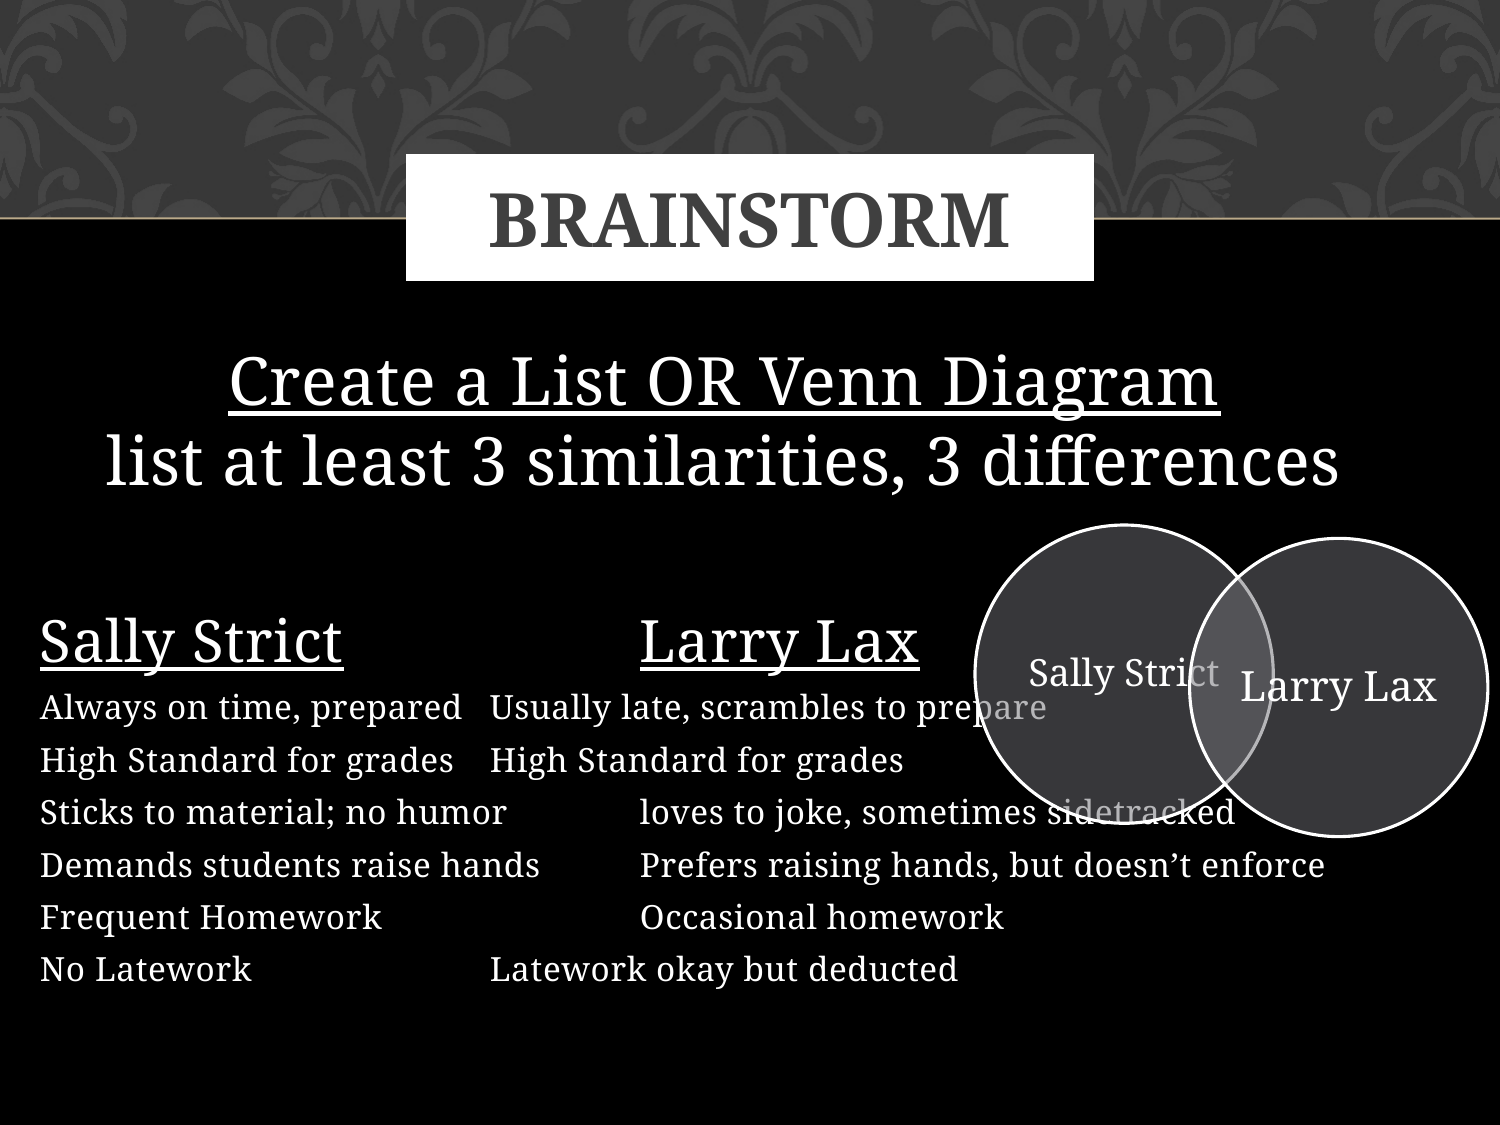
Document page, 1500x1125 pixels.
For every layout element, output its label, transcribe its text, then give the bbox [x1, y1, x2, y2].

title BRAINSTORM [406, 154, 1094, 281]
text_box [962, 524, 1500, 851]
list Create a List OR Venn Diagram list at least 3 similarities, 3 differences Sally Strict Larry Lax Always on time, prepared Usually late, scrambles to prepare High Standard for grades High Standard for grades Sticks to material; no humor loves to joke, sometimes sidetracked Demands students raise hands Prefers raising hands, but doesn’t enforce Frequent Homework Occasional homework No Latework Latework okay but deducted [24, 331, 1425, 1000]
